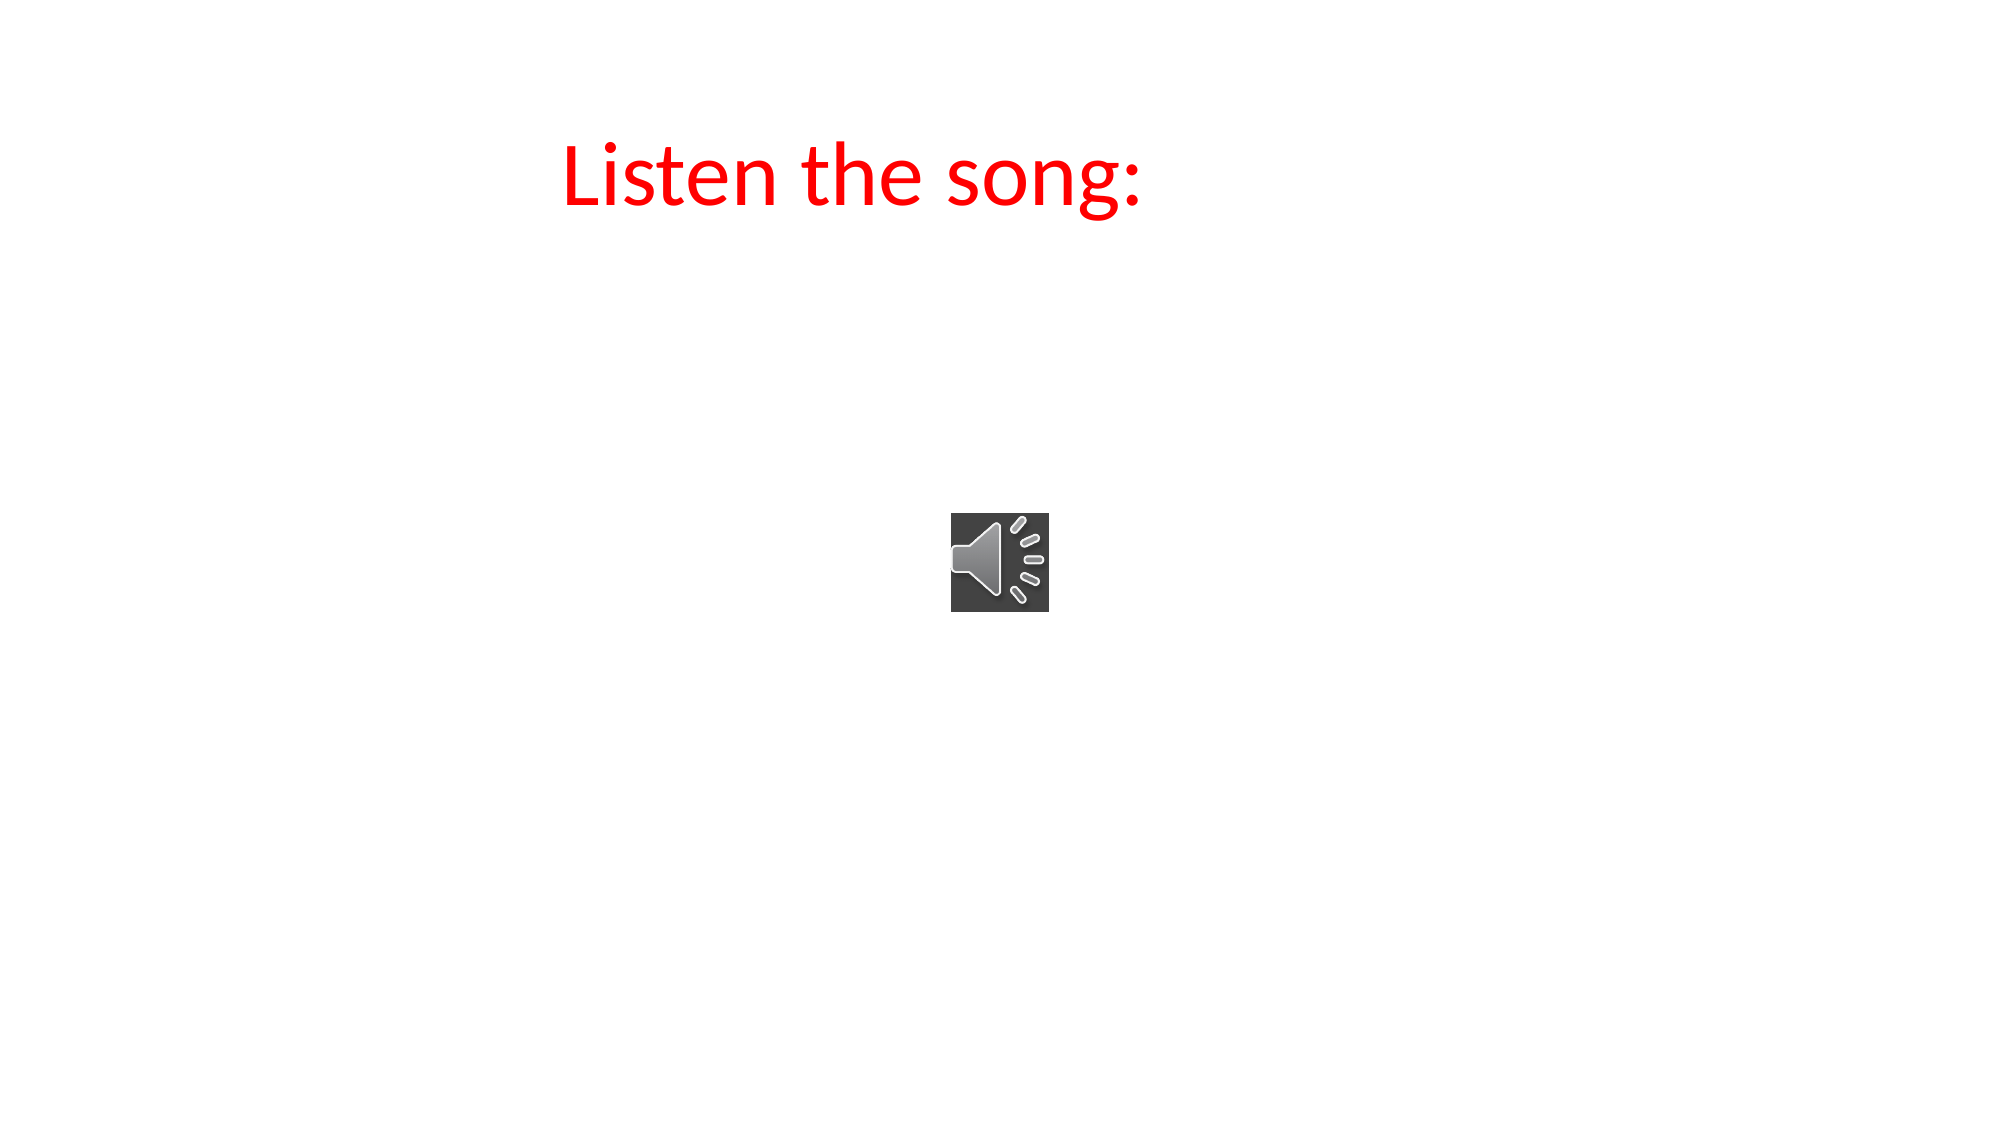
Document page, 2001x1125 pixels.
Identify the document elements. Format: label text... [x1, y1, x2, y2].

picture [949, 512, 1050, 613]
text_box Listen the song: [546, 106, 1335, 231]
